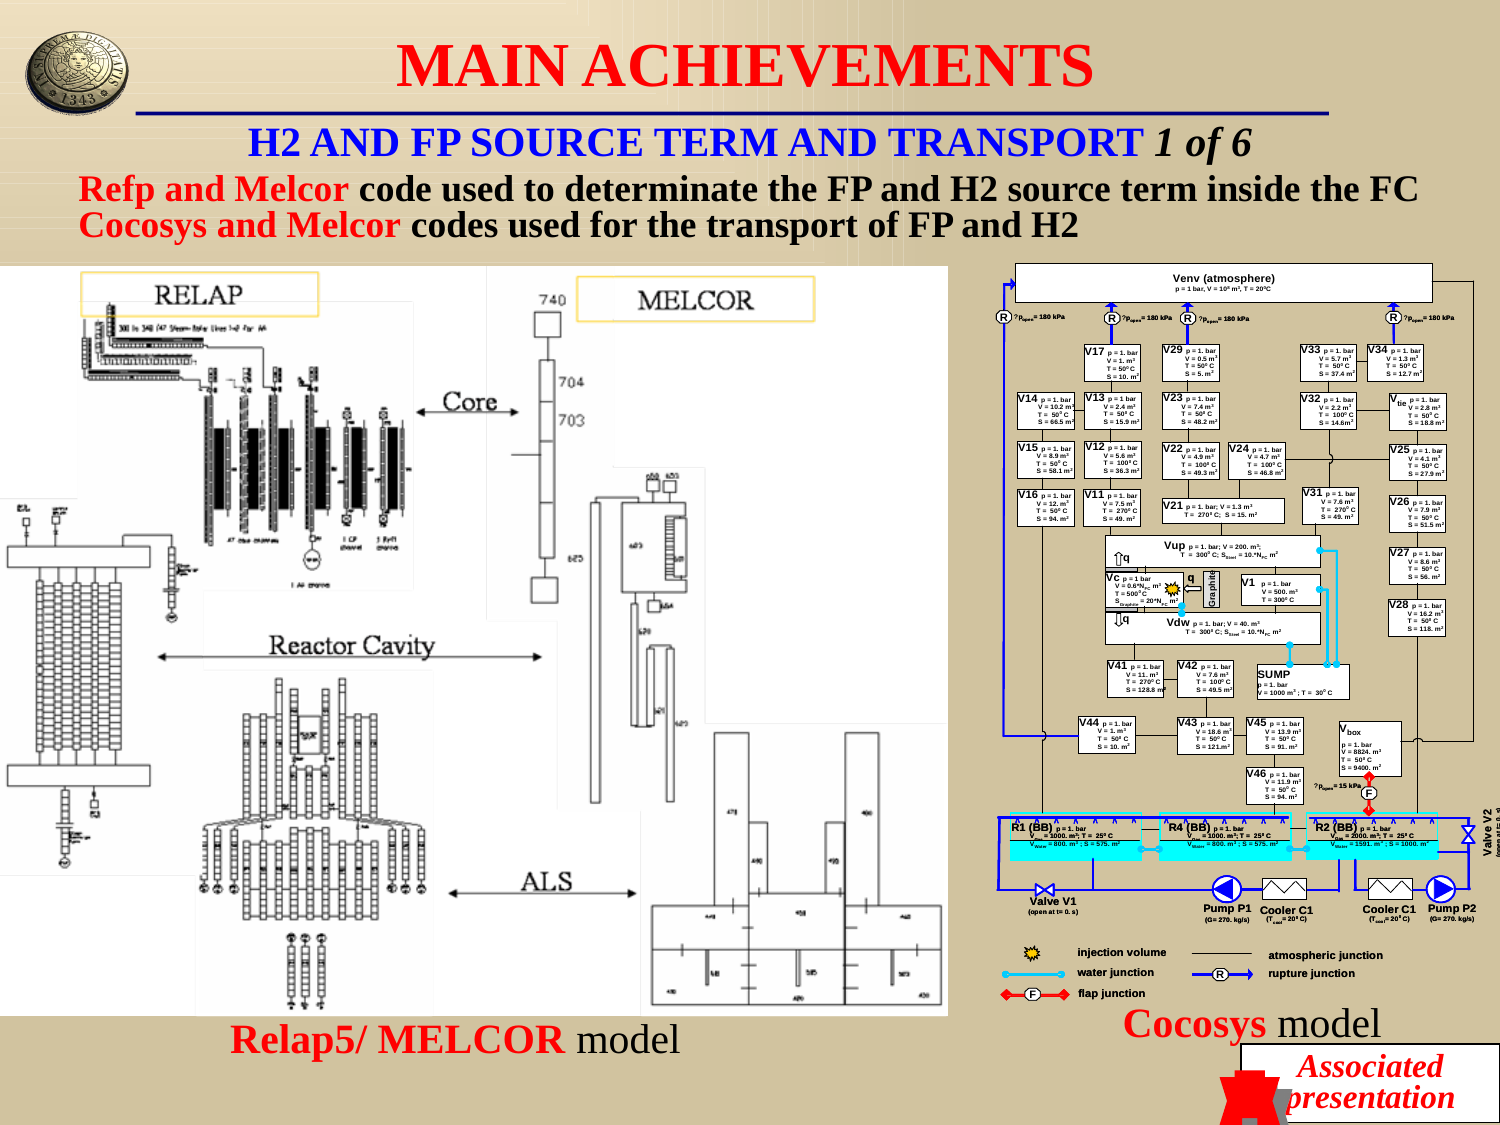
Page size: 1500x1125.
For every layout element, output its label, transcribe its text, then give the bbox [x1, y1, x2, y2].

picture [995, 262, 1500, 1001]
text_box [1219, 1070, 1280, 1125]
text_box Associated presentation [1241, 1044, 1500, 1123]
text_box H2 AND FP SOURCE TERM AND TRANSPORT 1 of 6 [0, 107, 1500, 173]
text_box Cocosys model [1107, 1009, 1418, 1053]
text_box MAIN ACHIEVEMENTS [373, 16, 1120, 107]
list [0, 266, 949, 1017]
text_box Relap5/ MELCOR model [204, 1025, 728, 1070]
text_box Refp and Melcor code used to determinate the FP and H2 source term inside the FC Cocosys and Melcor codes used for the transport of FP and H2 [63, 165, 1471, 253]
picture [17, 18, 137, 107]
